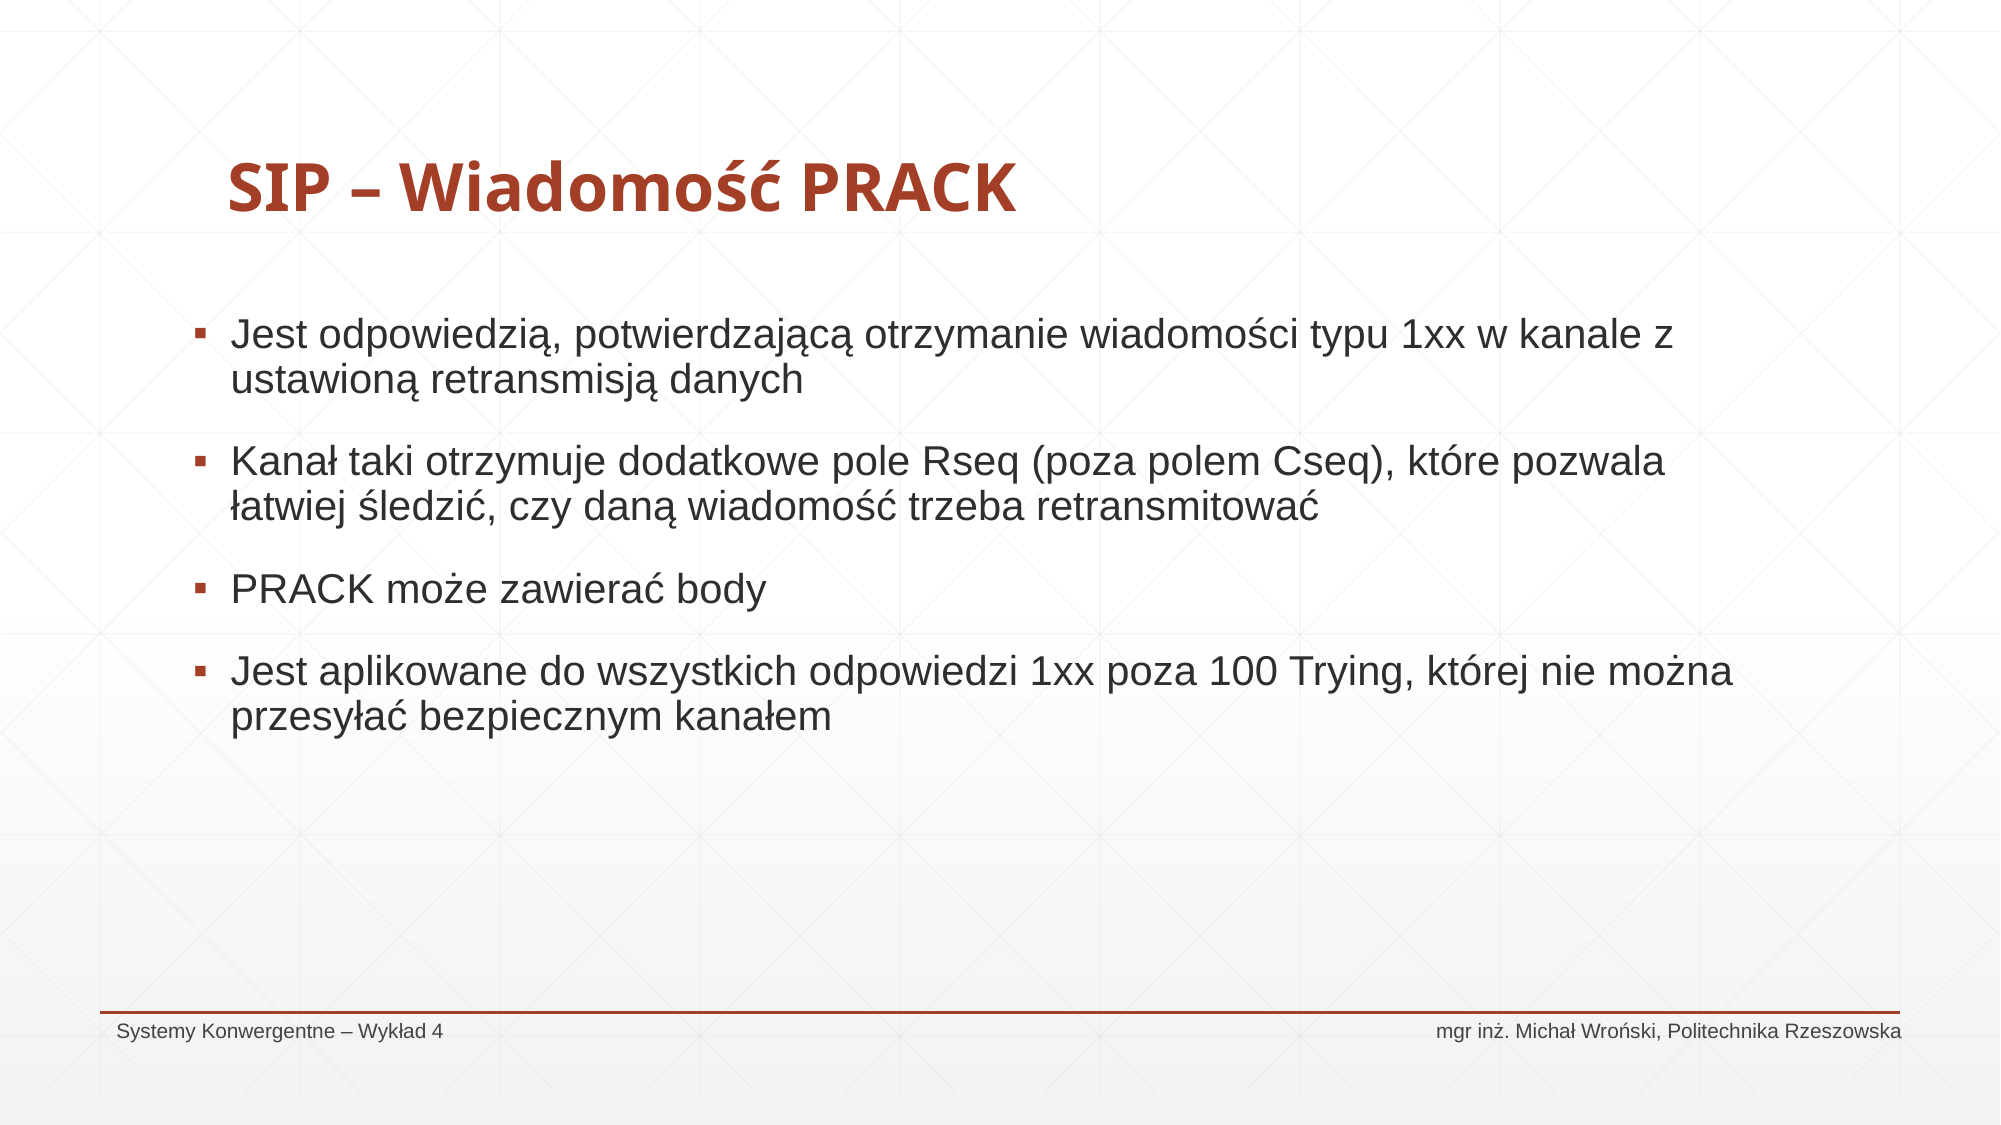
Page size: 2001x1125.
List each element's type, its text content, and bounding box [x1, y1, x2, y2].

footer Systemy Konwergentne – Wykład 4 mgr inż. Michał Wroński, Politechnika Rzeszowska [101, 1011, 1925, 1049]
title SIP – Wiadomość PRACK [212, 82, 1788, 234]
list Jest odpowiedzią, potwierdzającą otrzymanie wiadomości typu 1xx w kanale z ustawioną retransmisją danych Kanał taki otrzymuje dodatkowe pole Rseq (poza polem Cseq), które pozwala łatwiej śledzić, czy daną wiadomość trzeba retransmitować PRACK może zawierać body Jest aplikowane do wszystkich odpowiedzi 1xx poza 100 Trying, której nie można przesyłać bezpiecznym kanałem [178, 304, 1753, 930]
